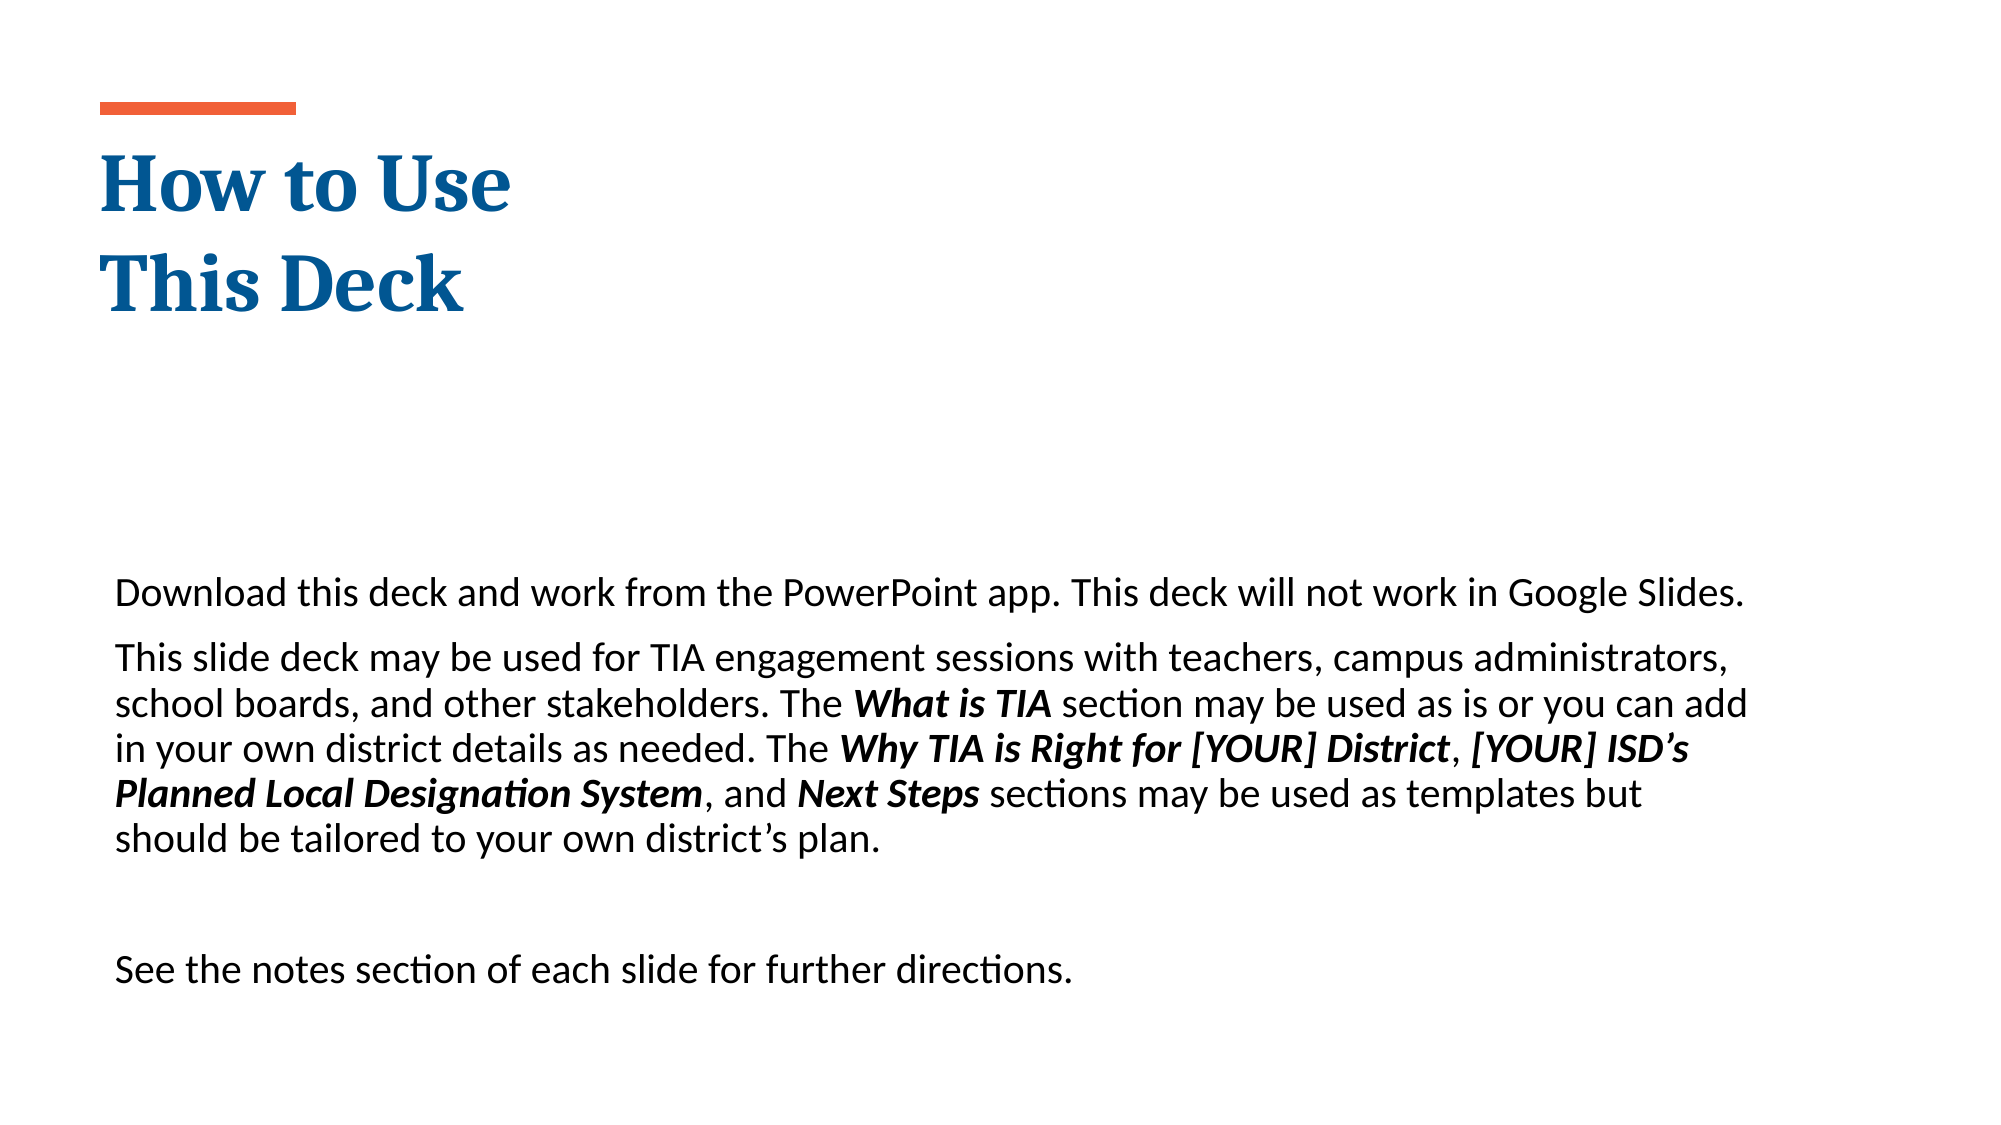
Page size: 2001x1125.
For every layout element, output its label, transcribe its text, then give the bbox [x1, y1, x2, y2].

title How to Use This Deck [99, 120, 1000, 510]
list Download this deck and work from the PowerPoint app. This deck will not work in Google Slides. This slide deck may be used for TIA engagement sessions with teachers, campus administrators, school boards, and other stakeholders. The What is TIA section may be used as is or you can add in your own district details as needed. The Why TIA is Right for [YOUR] District, [YOUR] ISD’s Planned Local Designation System, and Next Steps sections may be used as templates but should be tailored to your own district’s plan. See the notes section of each slide for further directions. [99, 562, 1771, 1017]
